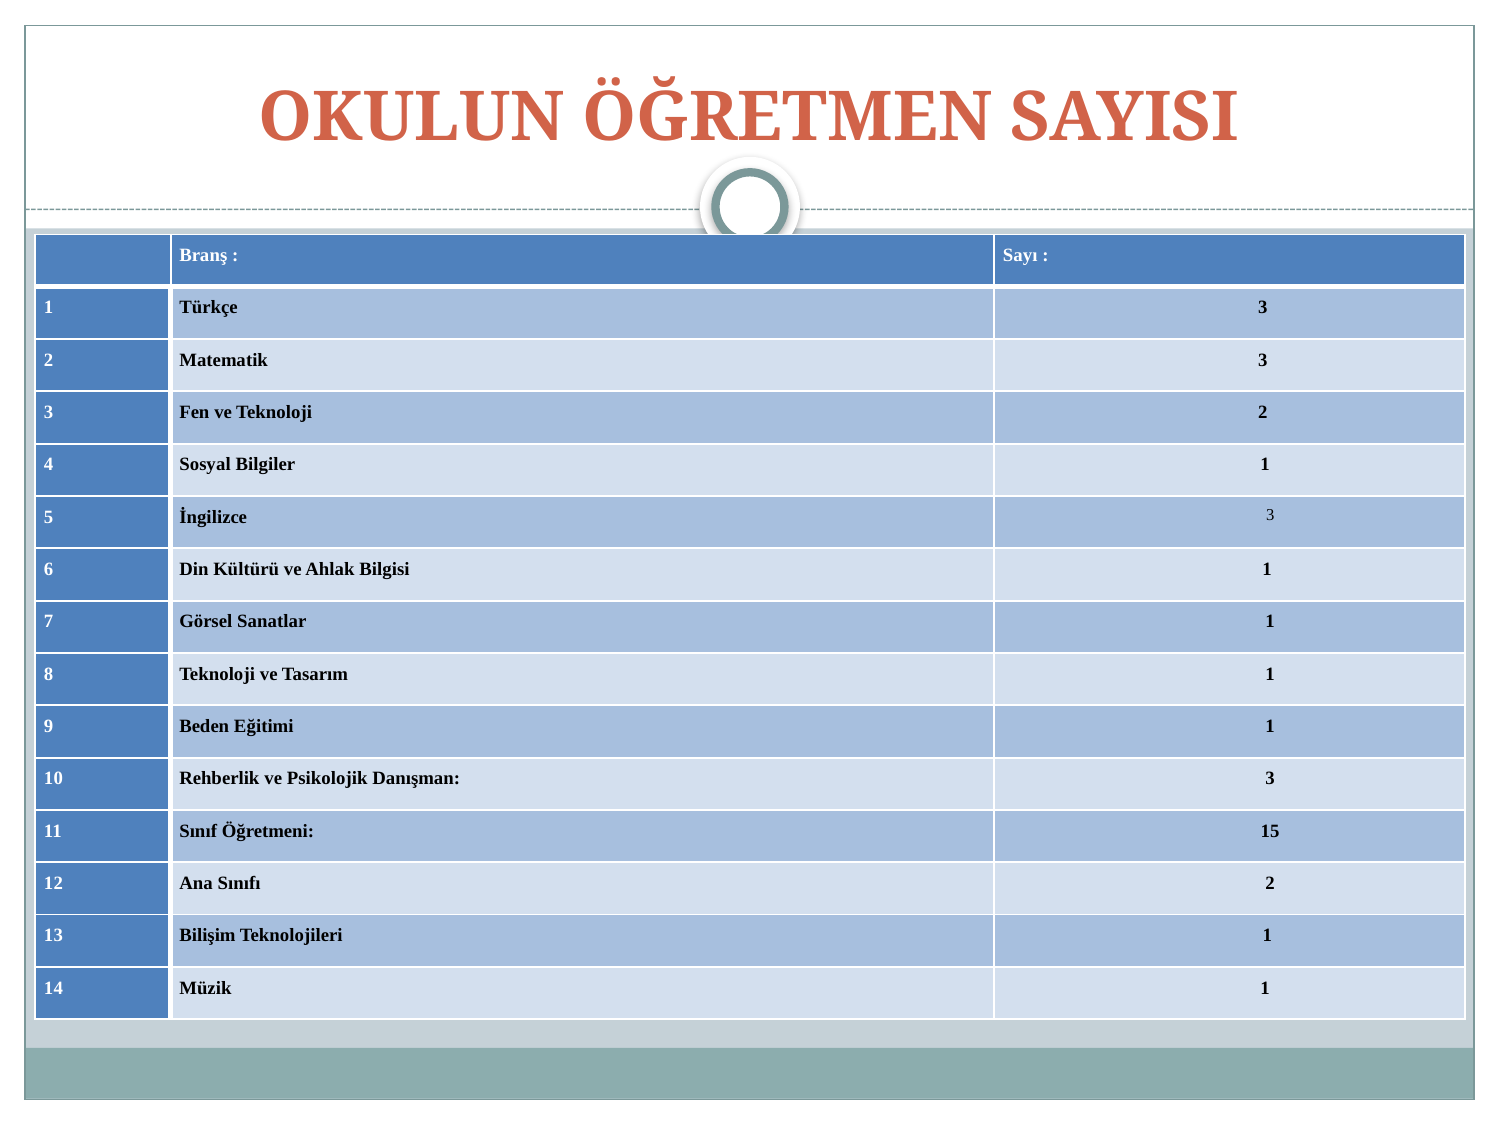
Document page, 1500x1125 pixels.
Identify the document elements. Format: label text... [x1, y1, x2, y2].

table_cell Bilişim Teknolojileri [173, 915, 993, 966]
table_cell Sınıf Öğretmeni: [173, 811, 993, 861]
table_cell 4 [36, 445, 168, 495]
table_header [36, 235, 170, 284]
table_cell 1 [995, 706, 1464, 757]
table_cell 8 [36, 654, 168, 704]
table_cell 1 [995, 602, 1464, 652]
table_cell 11 [36, 811, 168, 861]
table_cell Müzik [173, 968, 993, 1018]
table_cell 1 [995, 654, 1464, 704]
table_cell 12 [36, 863, 168, 914]
table_cell 6 [36, 549, 168, 600]
table_header Branş : [172, 235, 993, 284]
table_cell 1 [36, 289, 168, 338]
table_cell Görsel Sanatlar [173, 602, 993, 652]
table_header Sayı : [995, 235, 1464, 284]
table_cell 2 [995, 863, 1464, 914]
table_cell Matematik [173, 340, 993, 390]
table_cell Beden Eğitimi [173, 706, 993, 757]
table_cell Teknoloji ve Tasarım [173, 654, 993, 704]
table_cell 7 [36, 602, 168, 652]
table_cell 1 [995, 549, 1464, 600]
table_cell 5 [36, 497, 168, 547]
table_cell Din Kültürü ve Ahlak Bilgisi [173, 549, 993, 600]
table_cell 3 [995, 497, 1464, 547]
table_cell 10 [36, 759, 168, 809]
table_cell 3 [995, 289, 1464, 338]
table_cell 9 [36, 706, 168, 757]
table_cell 3 [995, 759, 1464, 809]
table_cell İngilizce [173, 497, 993, 547]
table_cell 2 [36, 340, 168, 390]
table_cell 3 [36, 392, 168, 443]
table_cell 14 [36, 968, 168, 1018]
table_cell Rehberlik ve Psikolojik Danışman: [173, 759, 993, 809]
table_cell 3 [995, 340, 1464, 390]
table_cell Fen ve Teknoloji [173, 392, 993, 443]
table_cell 1 [995, 968, 1464, 1018]
table_cell 2 [995, 392, 1464, 443]
title OKULUN ÖĞRETMEN SAYISI [49, 37, 1450, 162]
table_cell 13 [36, 915, 168, 966]
table_cell 1 [995, 445, 1464, 495]
table_cell Ana Sınıfı [173, 863, 993, 914]
table_cell 15 [995, 811, 1464, 861]
table_cell Türkçe [173, 289, 993, 338]
table_cell 1 [995, 915, 1464, 966]
table_cell Sosyal Bilgiler [173, 445, 993, 495]
